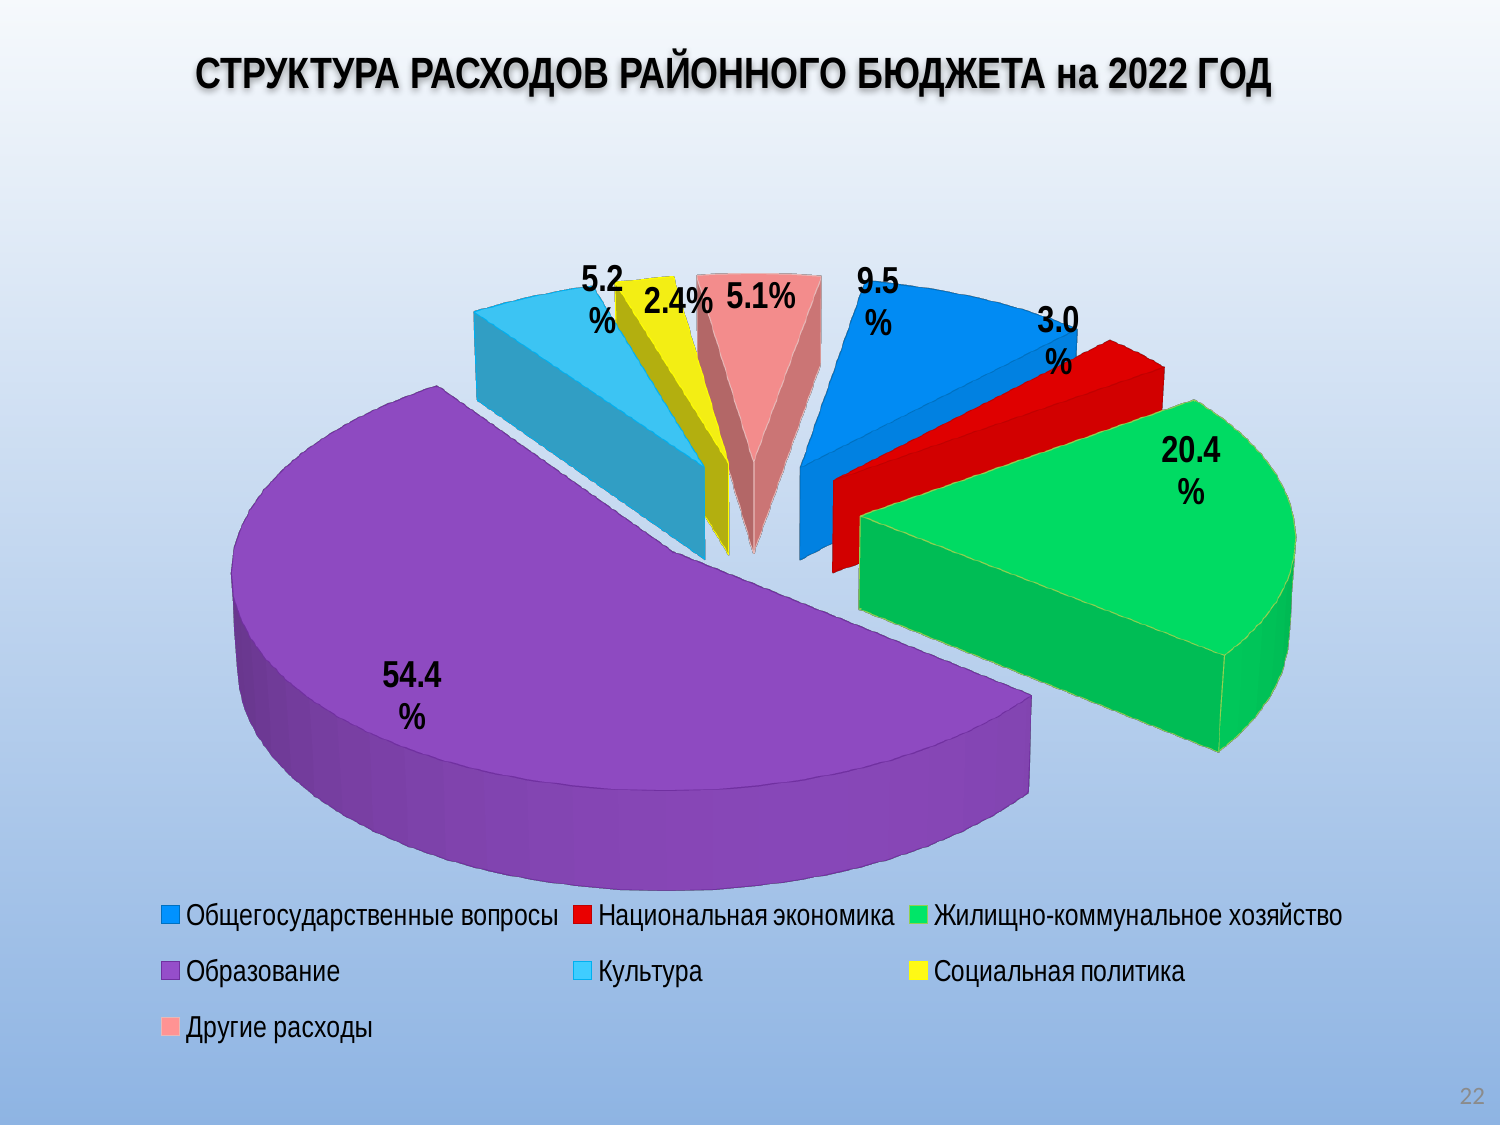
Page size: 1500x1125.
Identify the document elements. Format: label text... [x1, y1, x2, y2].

title СТРУКТУРА РАСХОДОВ РАЙОННОГО БЮДЖЕТА на 2022 ГОД [64, 42, 1424, 100]
chart [147, 125, 1389, 1083]
slide_number 22 [1149, 1065, 1500, 1125]
